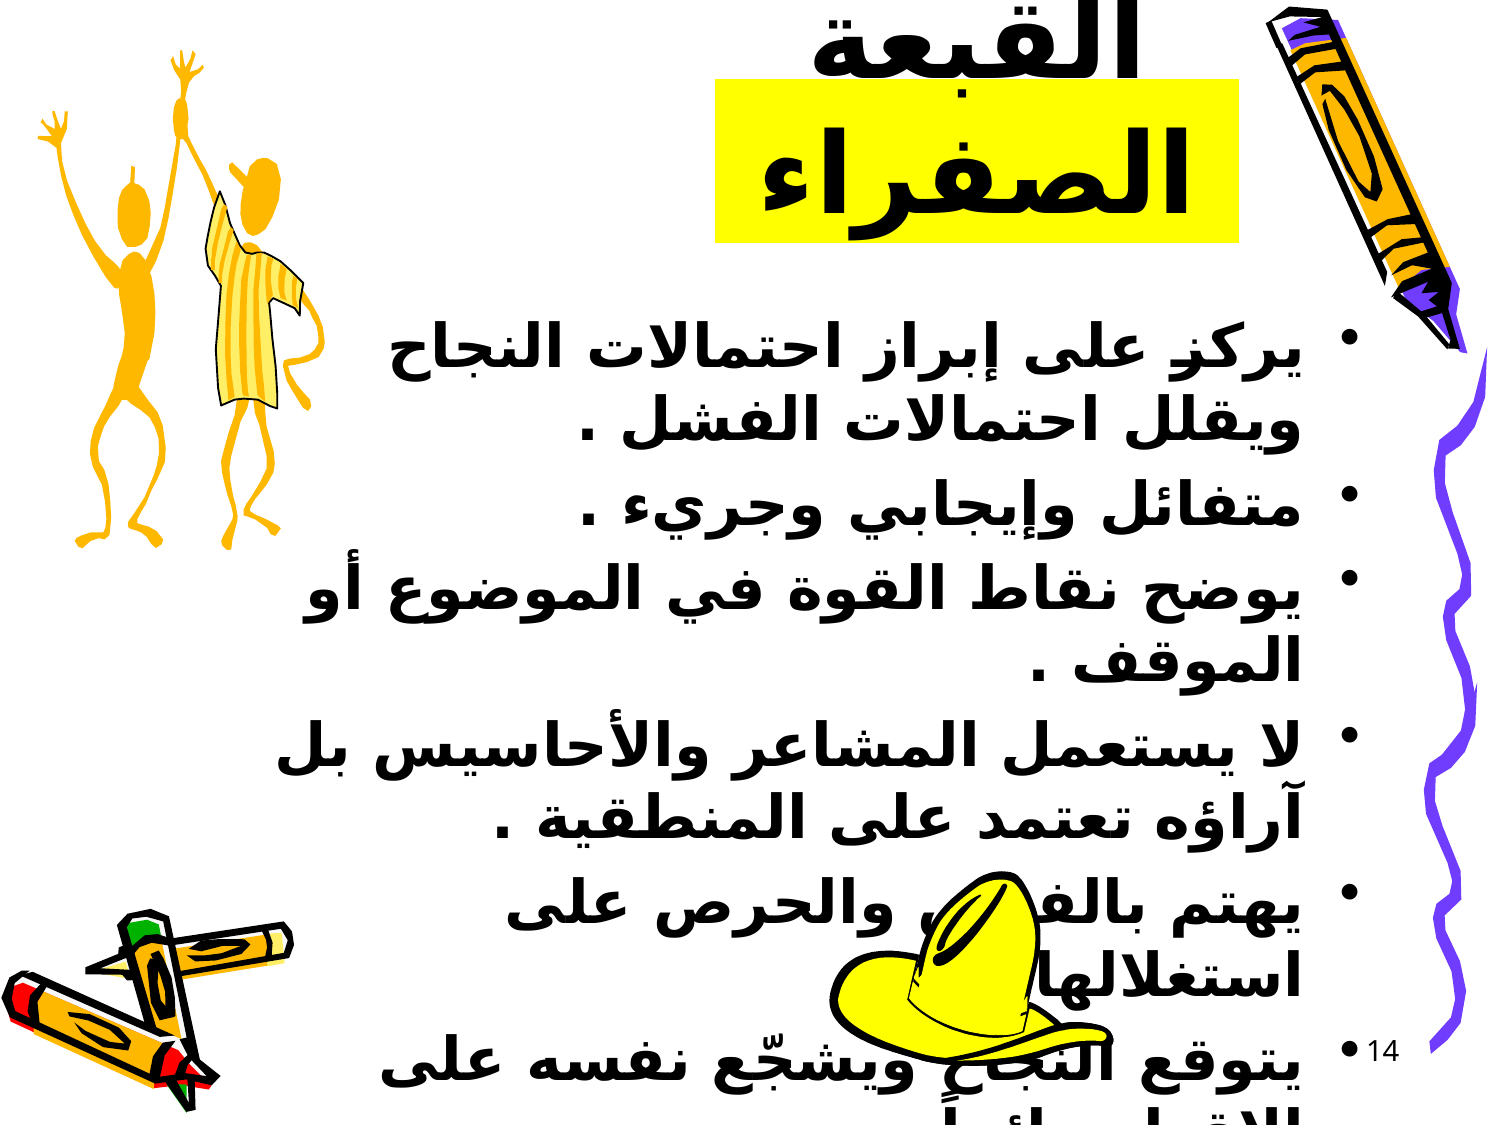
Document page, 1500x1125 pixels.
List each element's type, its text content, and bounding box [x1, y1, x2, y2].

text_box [37, 49, 325, 551]
slide_number 14 [1101, 1024, 1415, 1101]
title القبعة الصفراء [714, 78, 1240, 244]
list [820, 869, 1117, 1069]
list يركز على إبراز احتمالات النجاح ويقلل احتمالات الفشل . متفائل وإيجابي وجريء . يوضح نقاط القوة في الموضوع أو الموقف . لا يستعمل المشاعر والأحاسيس بل آراؤه تعتمد على المنطقية . يهتم بالفرص والحرص على استغلالها . يتوقع النجاح ويشجّع نفسه على الإقدام دائماً . [242, 299, 1376, 900]
